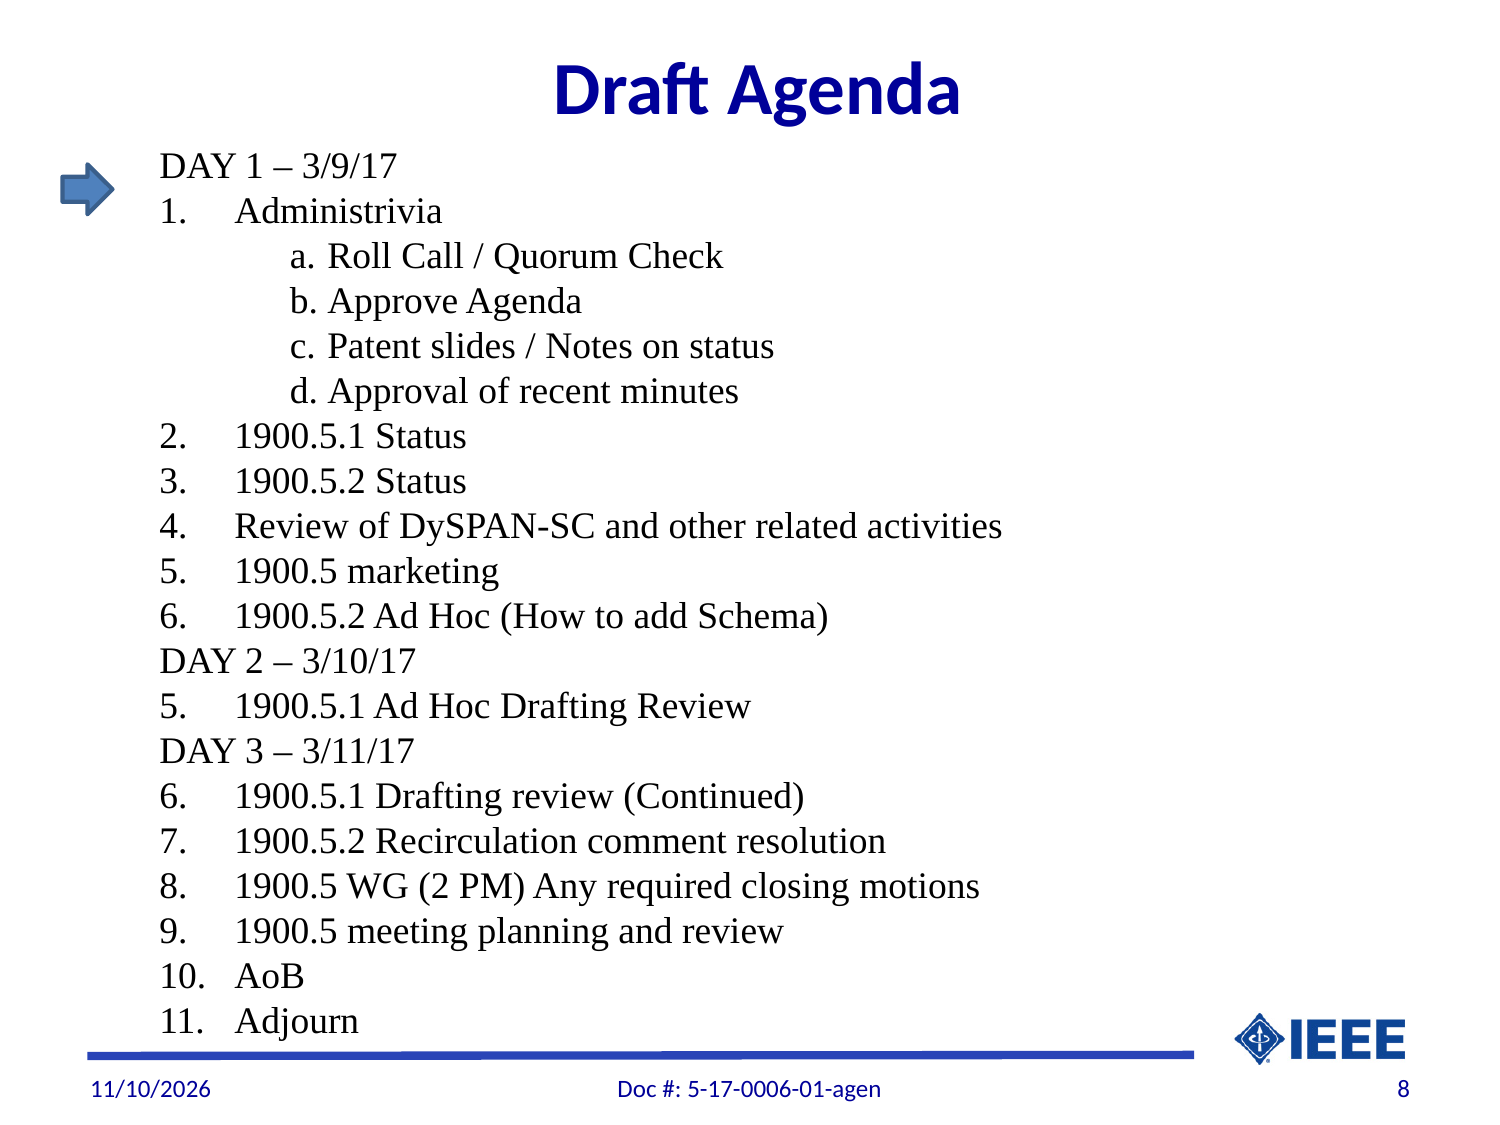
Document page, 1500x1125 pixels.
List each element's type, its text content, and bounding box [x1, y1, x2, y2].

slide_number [75, 1057, 425, 1118]
text_box [60, 162, 115, 217]
slide_number 8 [1074, 1057, 1425, 1118]
title Draft Agenda [112, 6, 1388, 163]
picture [1231, 1049, 1406, 1057]
footer Doc #: 5-17-0006-01-agen [512, 1057, 988, 1118]
text_box DAY 1 – 3/9/17 Administrivia Roll Call / Quorum Check Approve Agenda Patent slides / Notes on status Approval of recent minutes 1900.5.1 Status 1900.5.2 Status Review of DySPAN-SC and other related activities 1900.5 marketing 1900.5.2 Ad Hoc (How to add Schema) DAY 2 – 3/10/17 1900.5.1 Ad Hoc Drafting Review DAY 3 – 3/11/17 1900.5.1 Drafting review (Continued) 1900.5.2 Recirculation comment resolution 1900.5 WG (2 PM) Any required closing motions 1900.5 meeting planning and review AoB Adjourn [125, 133, 1500, 1049]
